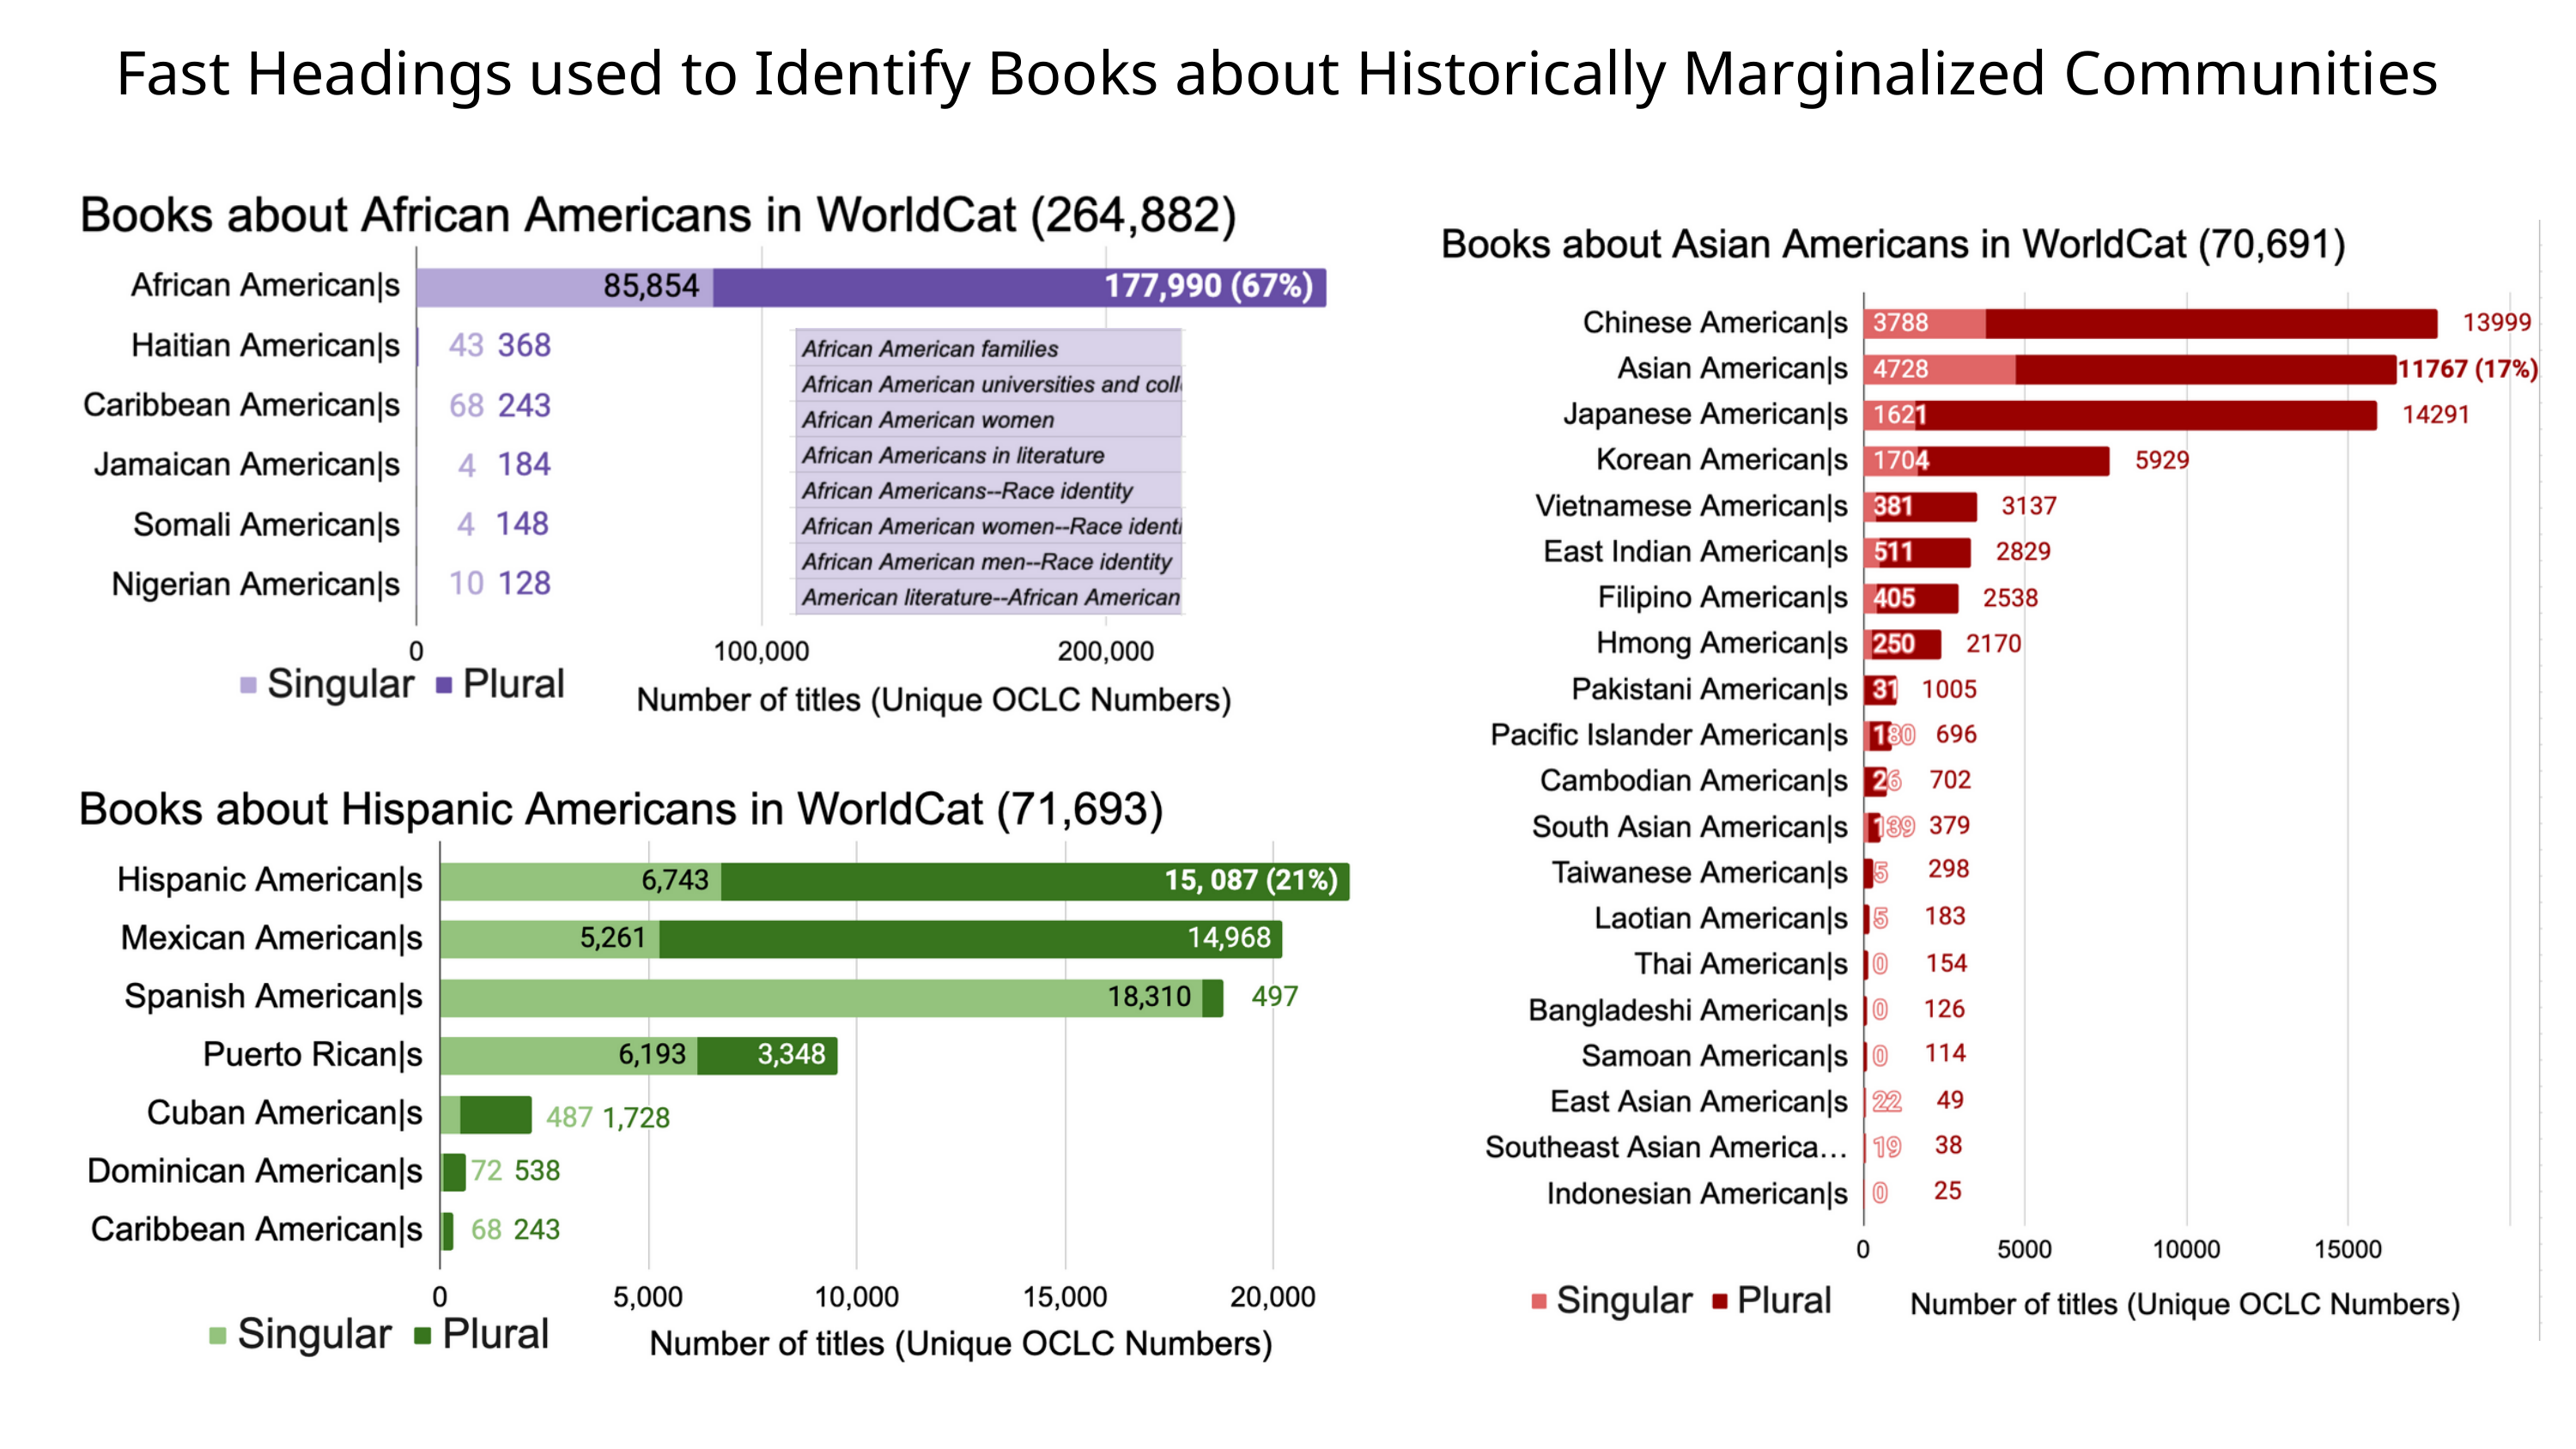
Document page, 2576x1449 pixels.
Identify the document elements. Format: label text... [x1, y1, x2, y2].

text_box [70, 182, 1357, 724]
text_box [70, 779, 1376, 1369]
text_box [789, 328, 1187, 616]
text_box [1439, 220, 2543, 1341]
text_box Fast Headings used to Identify Books about Historically Marginalized Communities [51, 21, 2506, 107]
